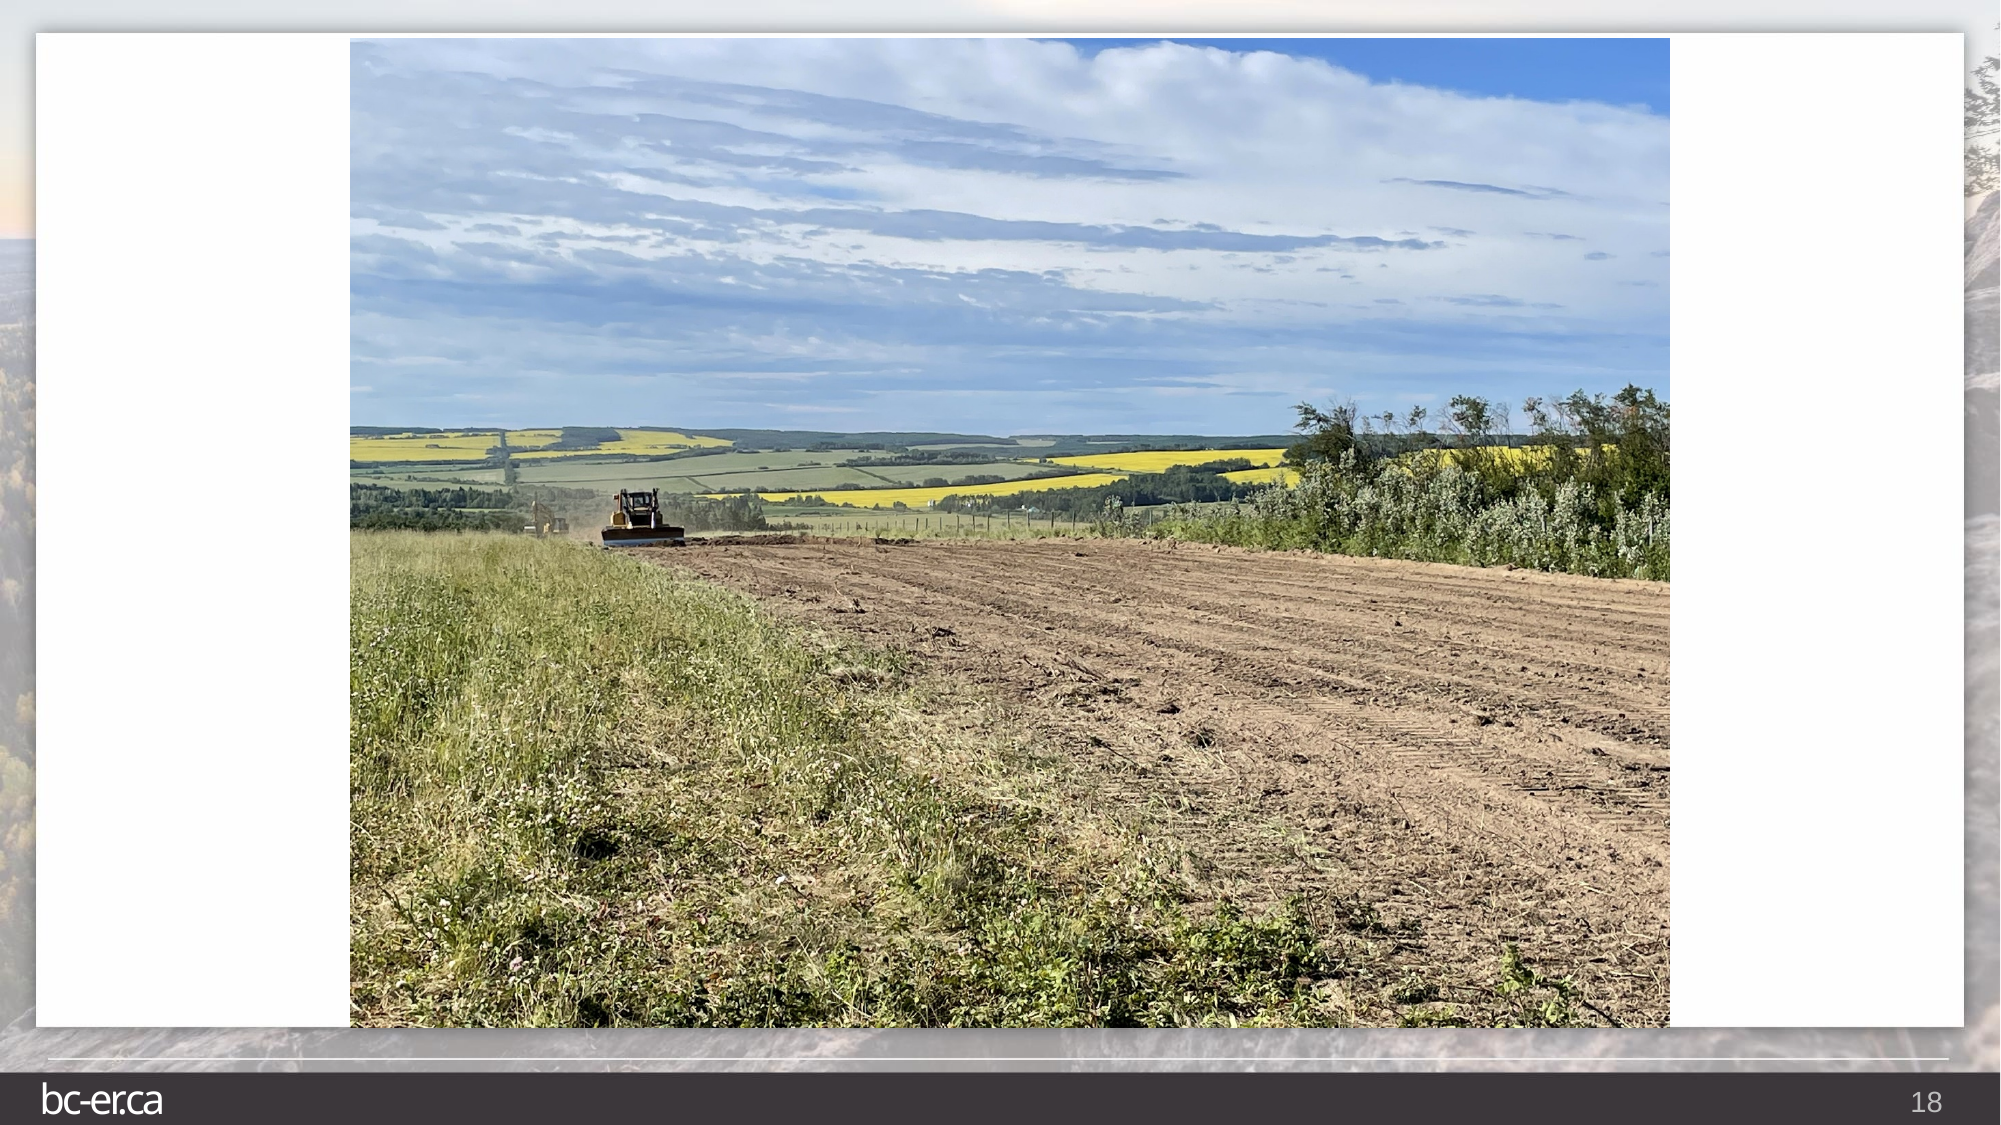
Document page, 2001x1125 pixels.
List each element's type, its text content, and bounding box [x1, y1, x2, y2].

picture [0, 0, 2001, 1125]
text_box 18 [1860, 1054, 1958, 1125]
text_box bc-er.ca [24, 1065, 204, 1125]
